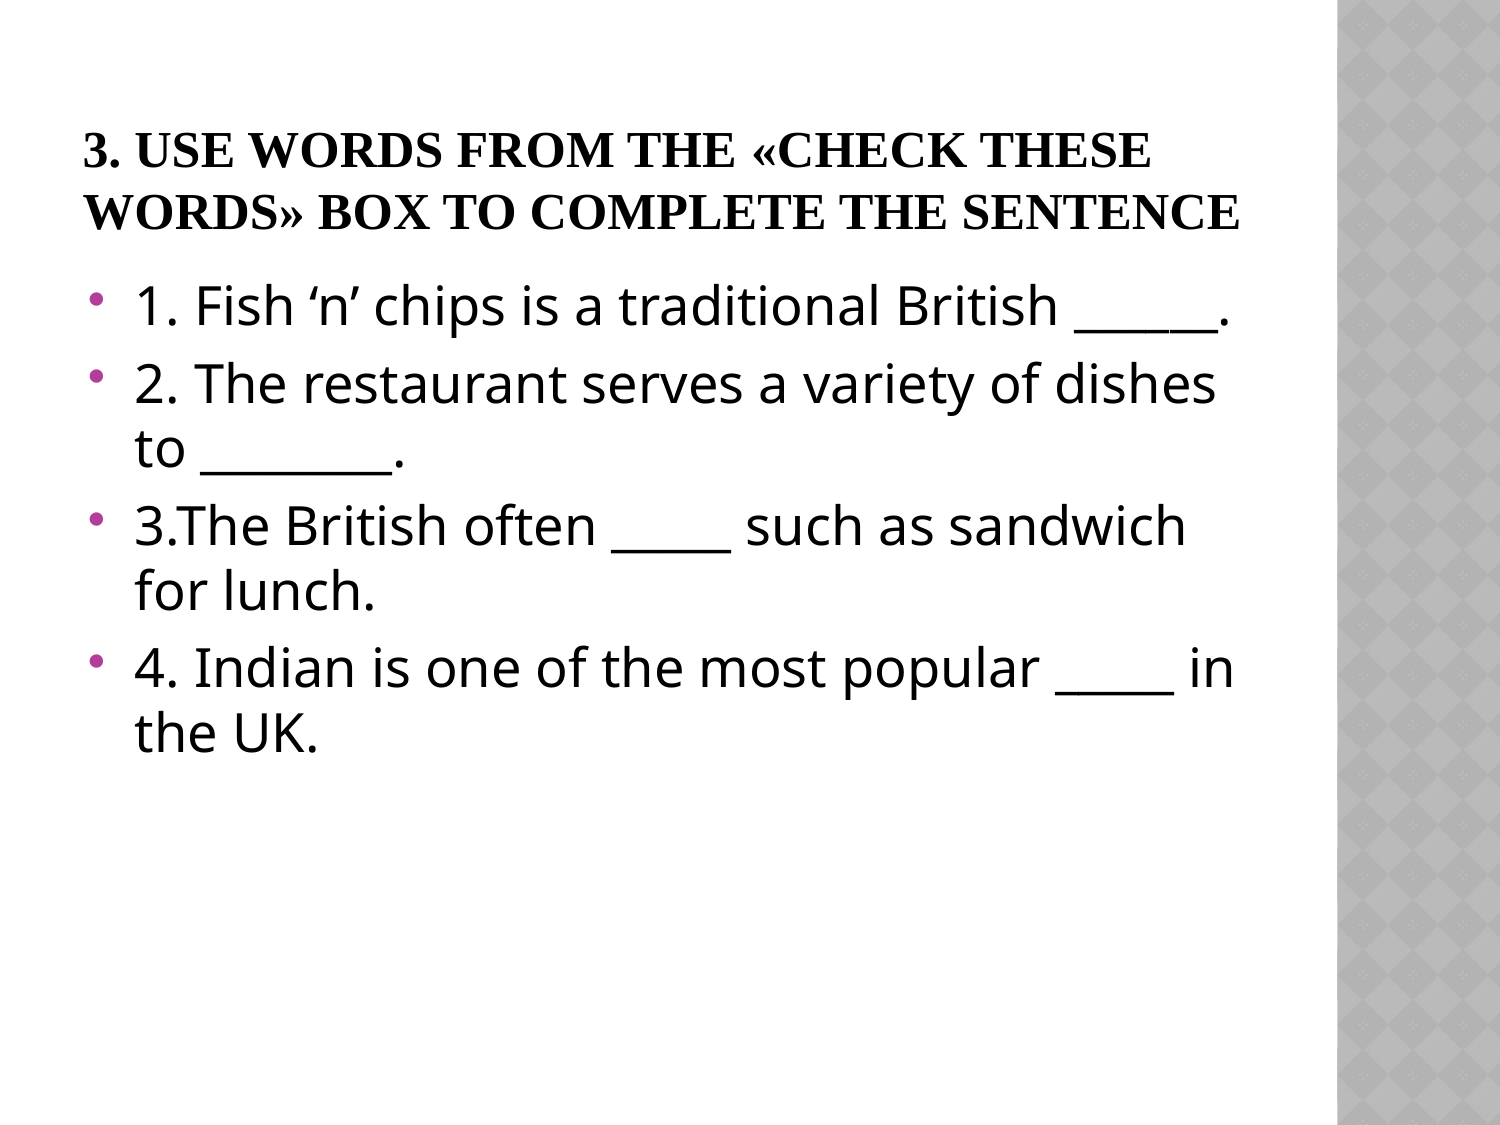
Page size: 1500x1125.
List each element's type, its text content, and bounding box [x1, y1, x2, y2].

list 1. Fish ‘n’ chips is a traditional British ______. 2. The restaurant serves a variety of dishes to ________. 3.The British often _____ such as sandwich for lunch. 4. Indian is one of the most popular _____ in the UK. [75, 264, 1263, 1059]
title 3. Use words from the «Сheck these words» box to complete the sentence [75, 52, 1263, 240]
